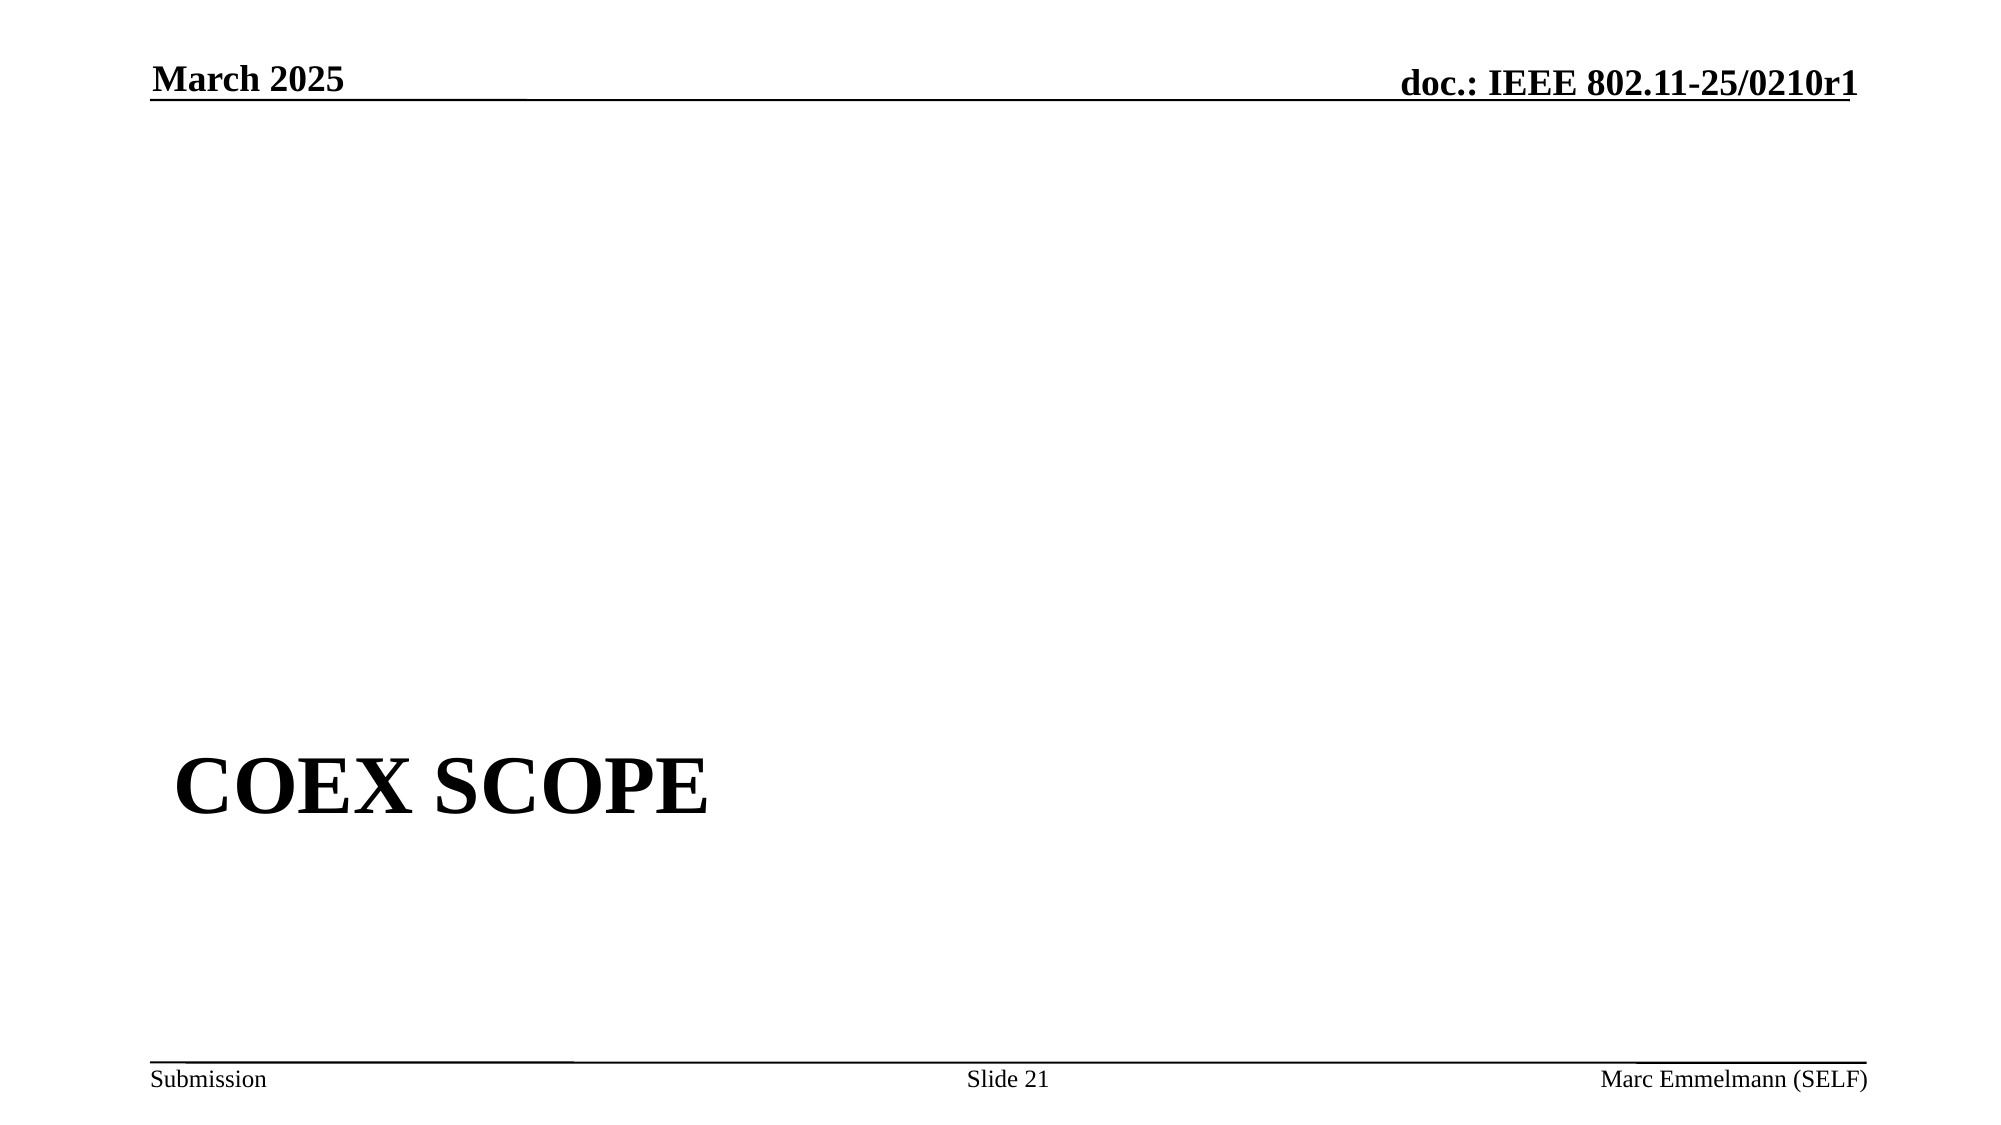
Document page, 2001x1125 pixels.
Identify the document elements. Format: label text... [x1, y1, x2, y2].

slide_number Slide 21 [950, 1061, 1067, 1123]
title Coex Scope [157, 722, 1859, 947]
footer Marc Emmelmann (SELF) [1171, 1061, 1869, 1093]
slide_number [152, 54, 563, 100]
